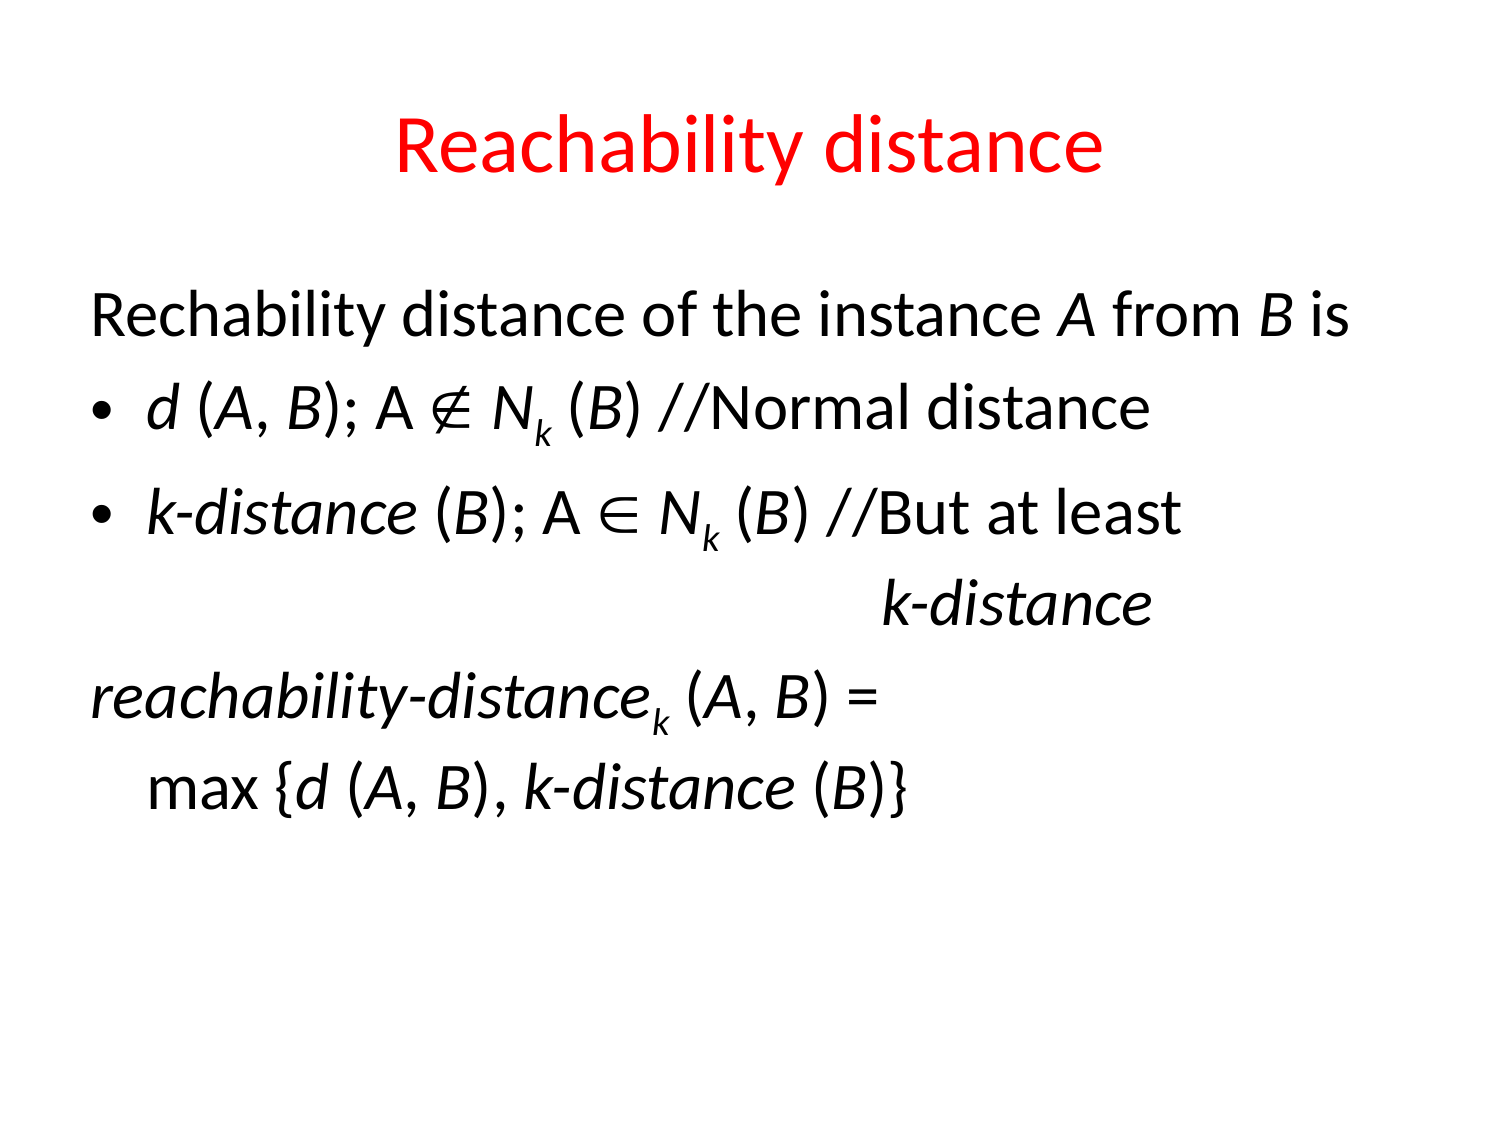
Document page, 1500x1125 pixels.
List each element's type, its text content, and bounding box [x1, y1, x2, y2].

list Rechability distance of the instance A from B is d (A, B); A  Nk (B) //Normal distance k-distance (B); A  Nk (B) //But at least k-distance reachability-distancek (A, B) = max {d (A, B), k-distance (B)} [75, 262, 1425, 1005]
title Reachability distance [75, 45, 1425, 233]
